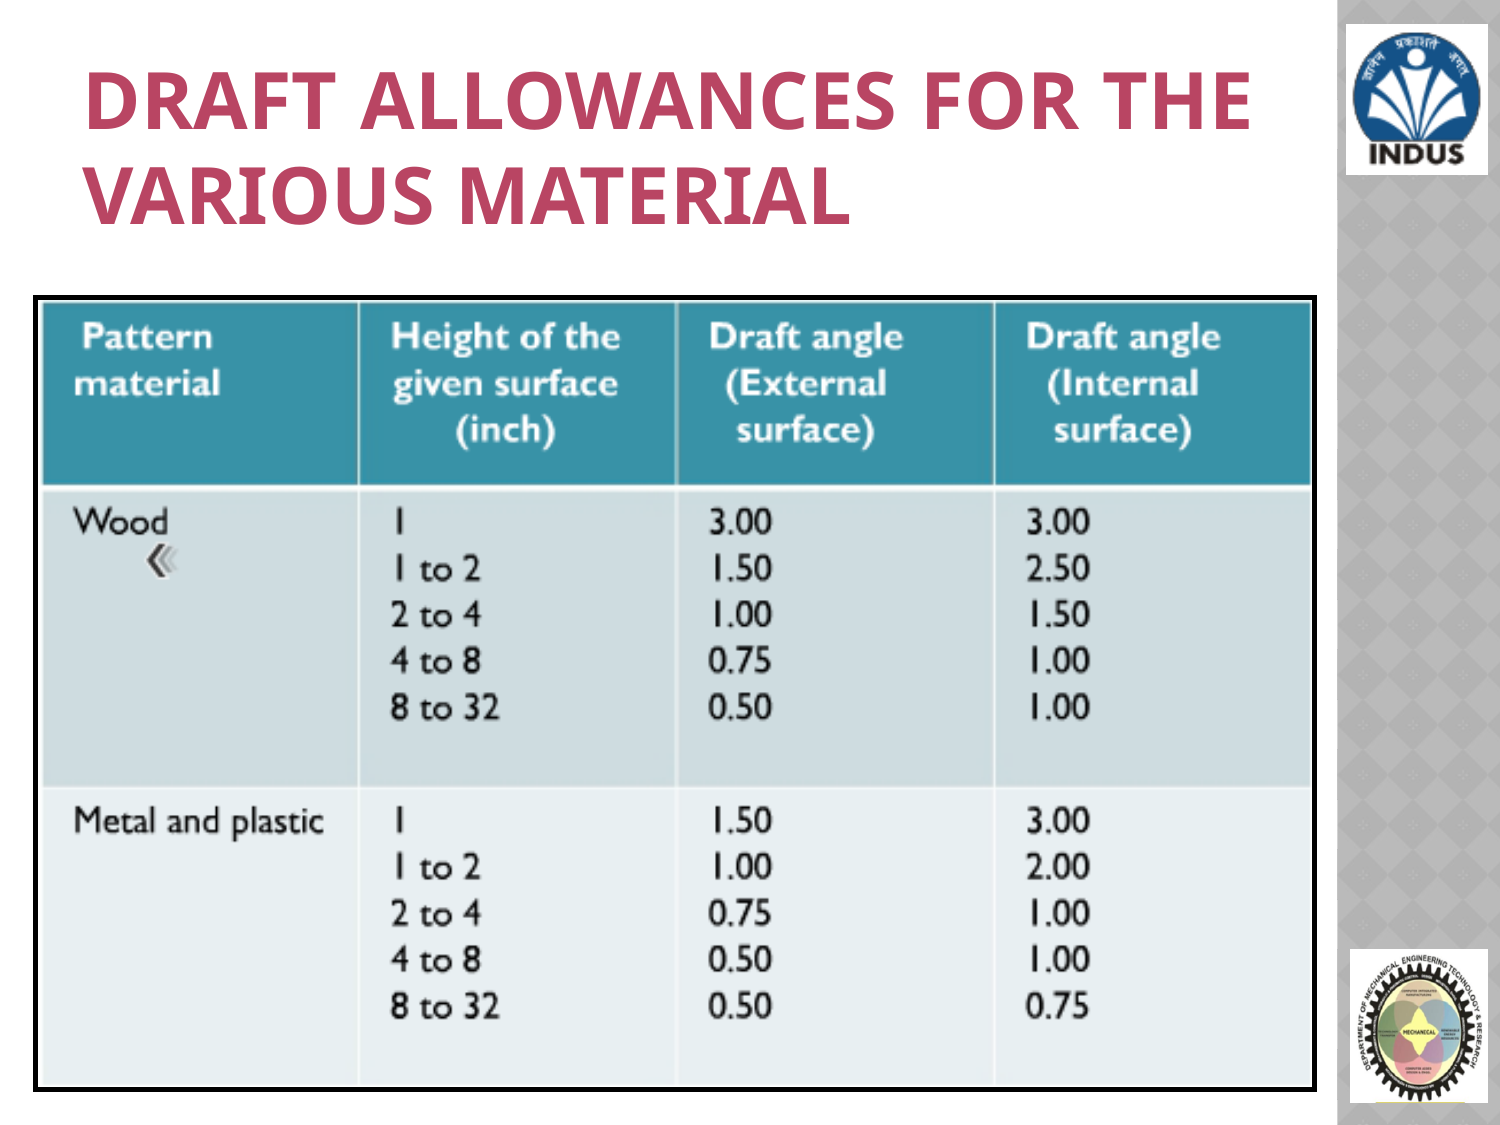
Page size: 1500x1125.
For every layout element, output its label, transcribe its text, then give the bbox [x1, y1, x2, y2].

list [36, 299, 1313, 1088]
picture [1349, 949, 1488, 1104]
title Draft allowances for the various material [75, 52, 1263, 240]
picture [1346, 24, 1488, 176]
